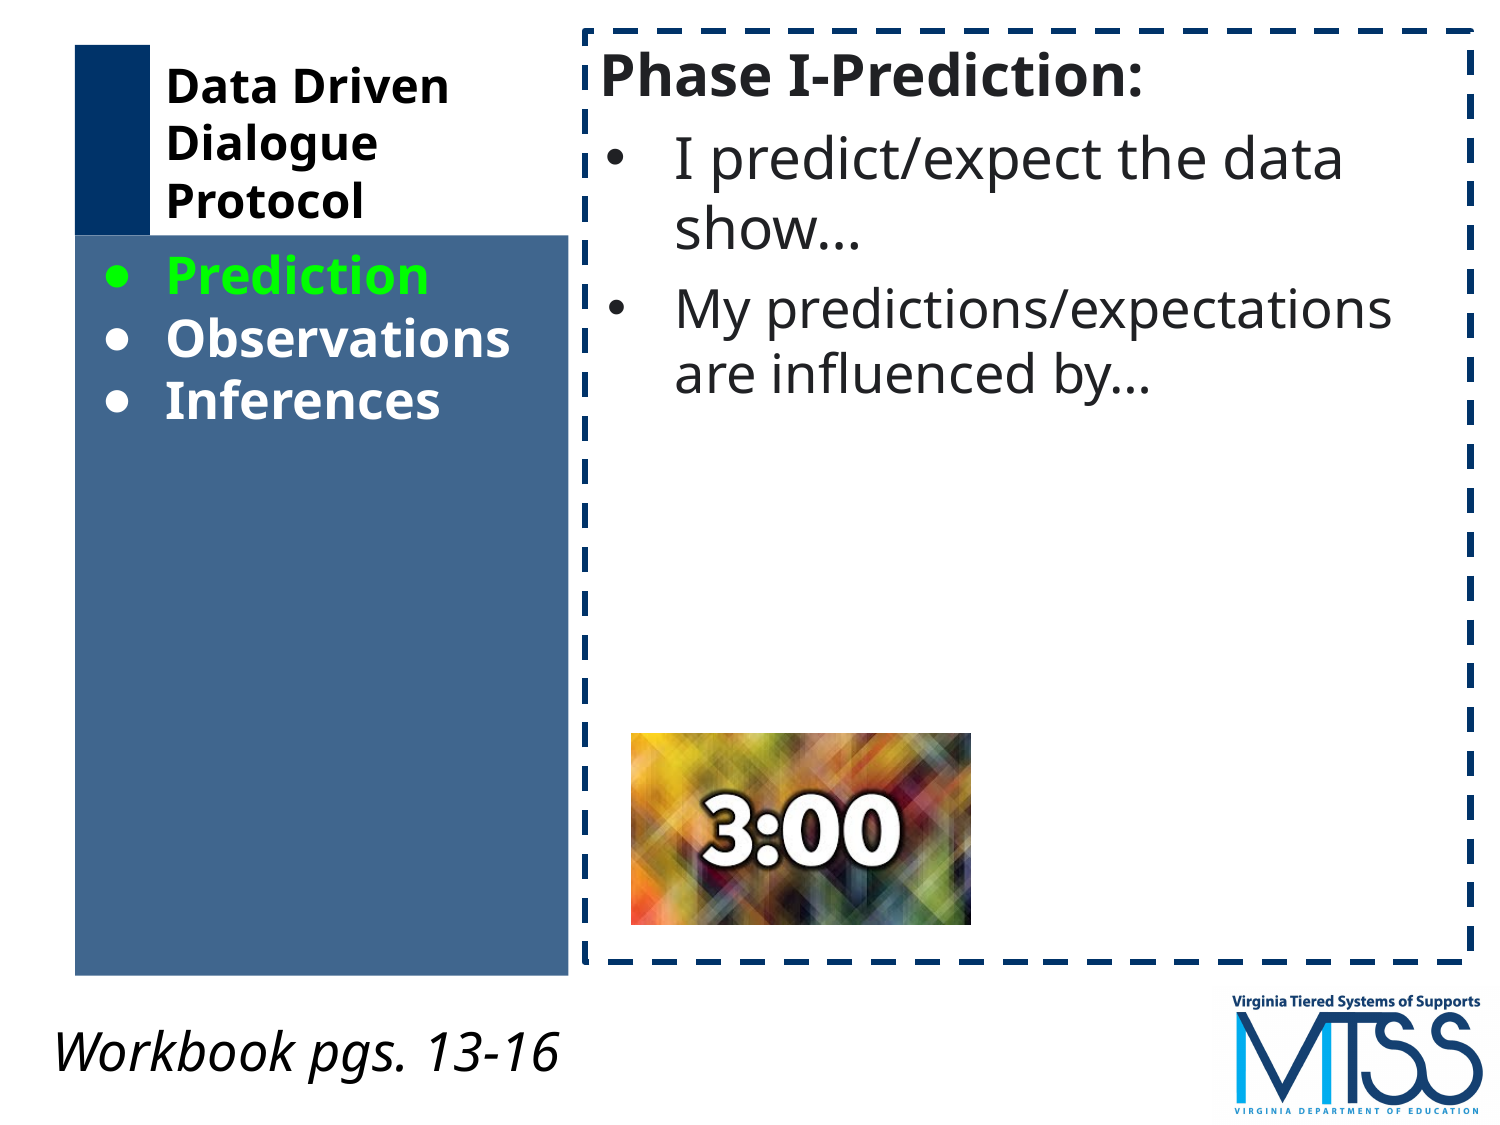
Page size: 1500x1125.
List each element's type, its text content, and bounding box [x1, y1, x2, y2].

text_box Workbook pgs. 13-16 [37, 1002, 660, 1100]
title Data Driven Dialogue Protocol [150, 44, 569, 235]
picture [1212, 986, 1500, 1125]
list Phase I-Prediction: I predict/expect the data show… My predictions/expectations are influenced by… [582, 28, 1474, 965]
list Prediction Observations Inferences [75, 235, 569, 976]
picture [631, 733, 971, 925]
